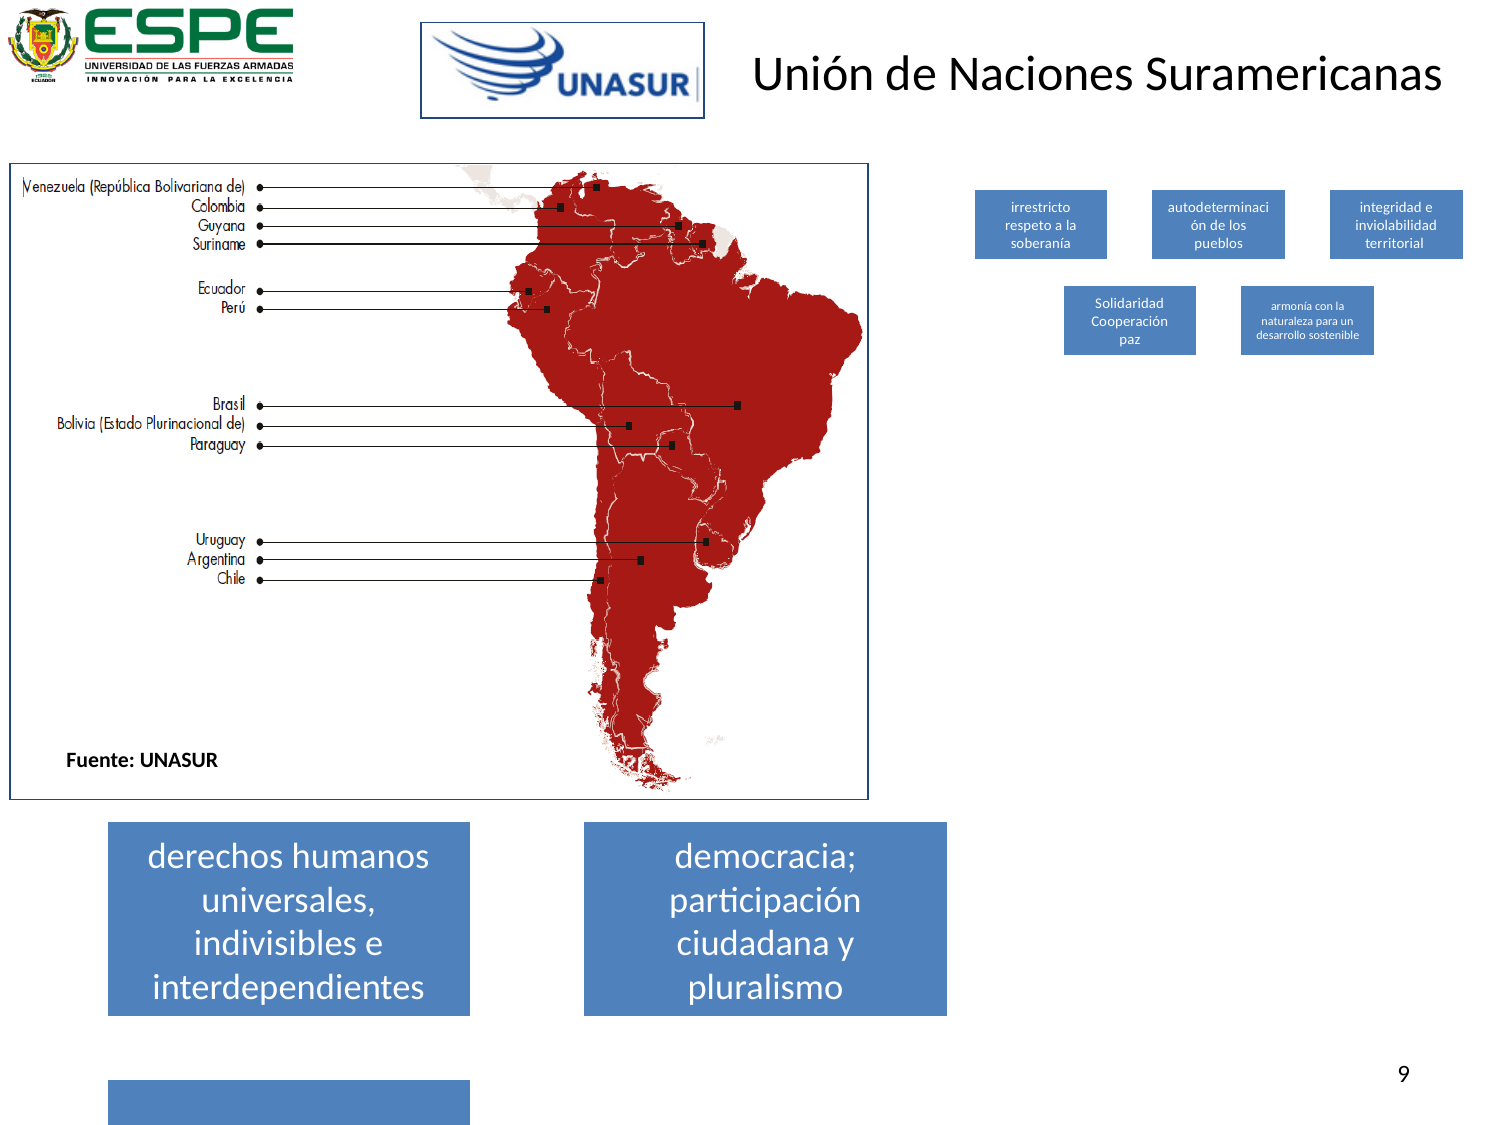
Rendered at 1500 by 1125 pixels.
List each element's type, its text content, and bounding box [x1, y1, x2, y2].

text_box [972, 187, 1465, 1009]
slide_number 9 [1074, 1042, 1425, 1103]
title Unión de Naciones Suramericanas [719, 0, 1477, 141]
picture [421, 23, 704, 118]
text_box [105, 820, 950, 1055]
picture [10, 163, 868, 799]
picture [8, 8, 294, 83]
